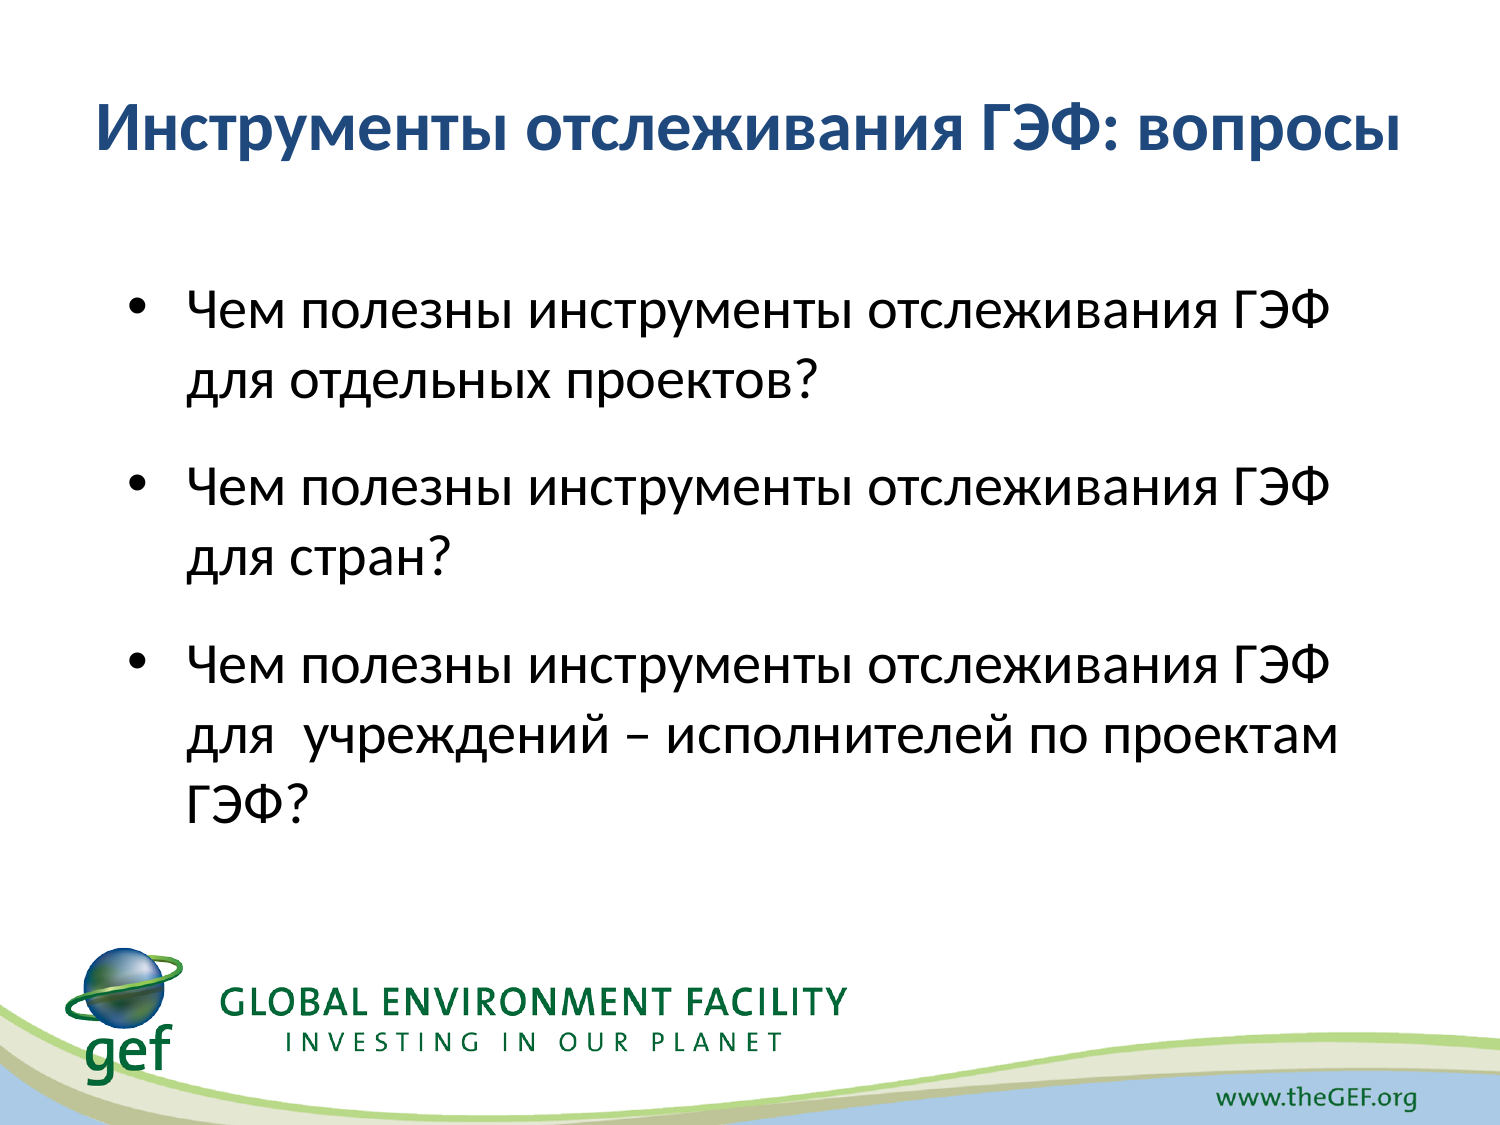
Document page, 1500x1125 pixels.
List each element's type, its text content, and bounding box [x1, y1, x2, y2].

picture [0, 920, 1500, 1125]
list Чем полезны инструменты отслеживания ГЭФ для отдельных проектов? Чем полезны инструменты отслеживания ГЭФ для стран? Чем полезны инструменты отслеживания ГЭФ для учреждений – исполнителей по проектам ГЭФ? [112, 262, 1425, 825]
title Инструменты отслеживания ГЭФ: вопросы [0, 45, 1500, 200]
